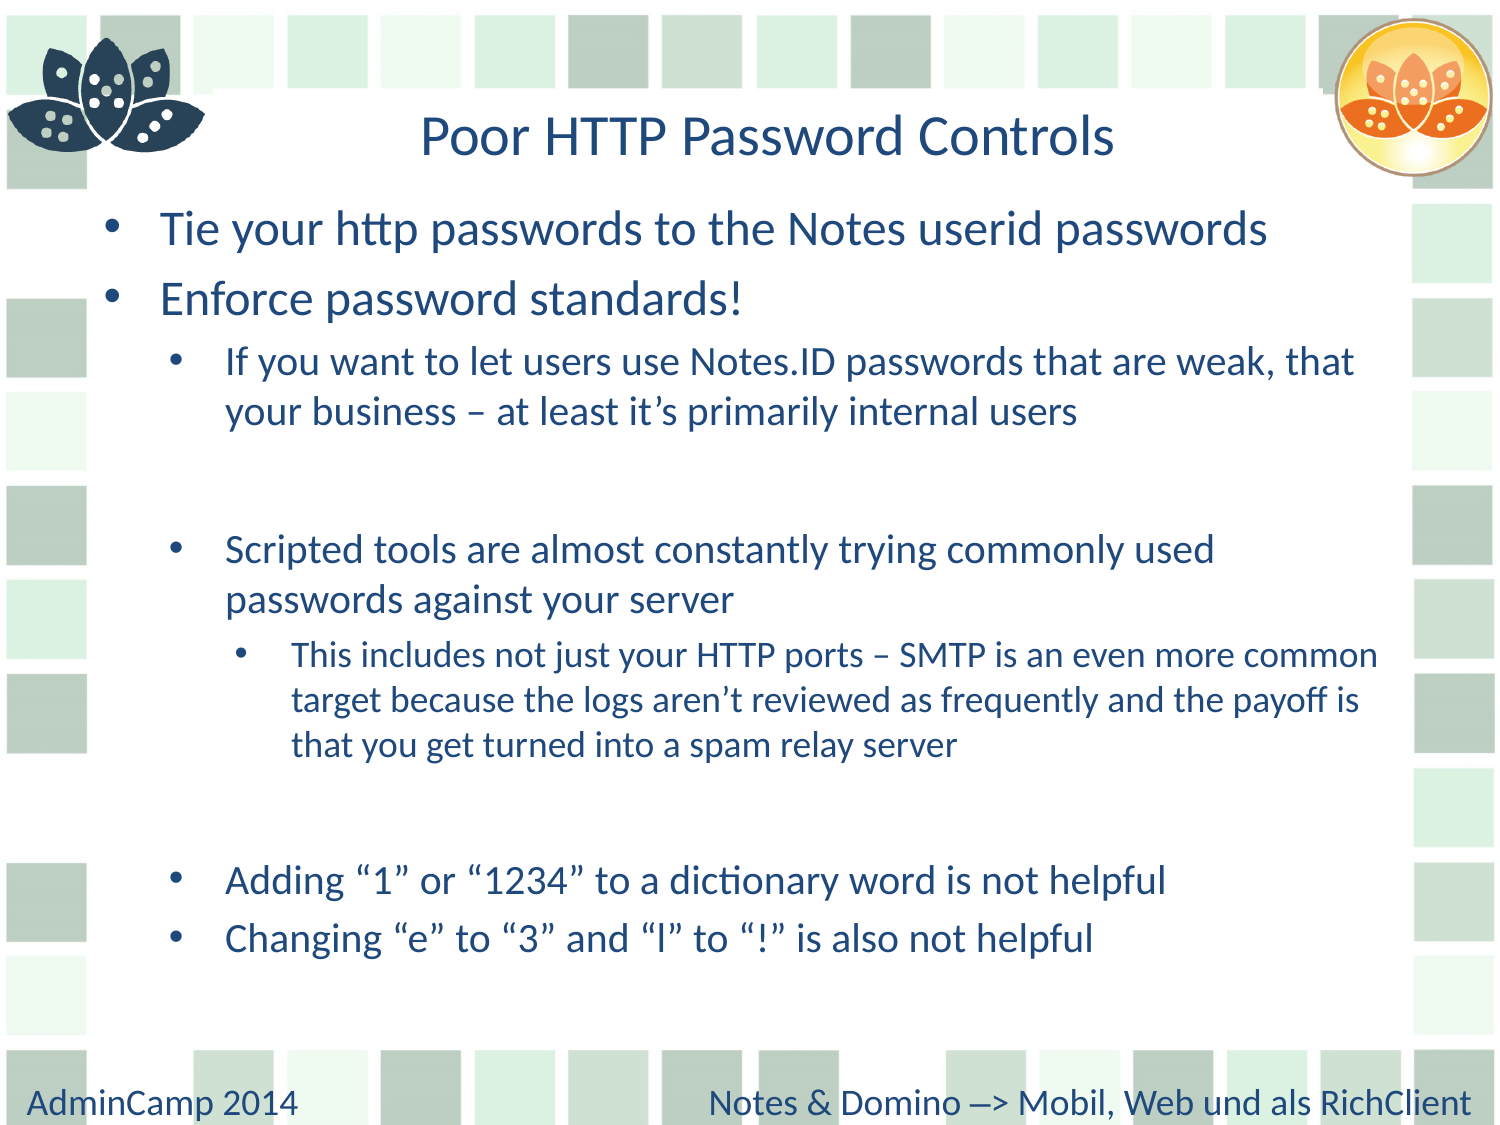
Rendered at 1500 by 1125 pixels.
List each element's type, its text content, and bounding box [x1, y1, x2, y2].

title Poor HTTP Password Controls [213, 88, 1323, 175]
picture [0, 8, 1500, 1125]
list Tie your http passwords to the Notes userid passwords Enforce password standards! If you want to let users use Notes.ID passwords that are weak, that your business – at least it’s primarily internal users Scripted tools are almost constantly trying commonly used passwords against your server This includes not just your HTTP ports – SMTP is an even more common target because the logs aren’t reviewed as frequently and the payoff is that you get turned into a spam relay server Adding “1” or “1234” to a dictionary word is not helpful Changing “e” to “3” and “l” to “!” is also not helpful [88, 188, 1412, 1051]
